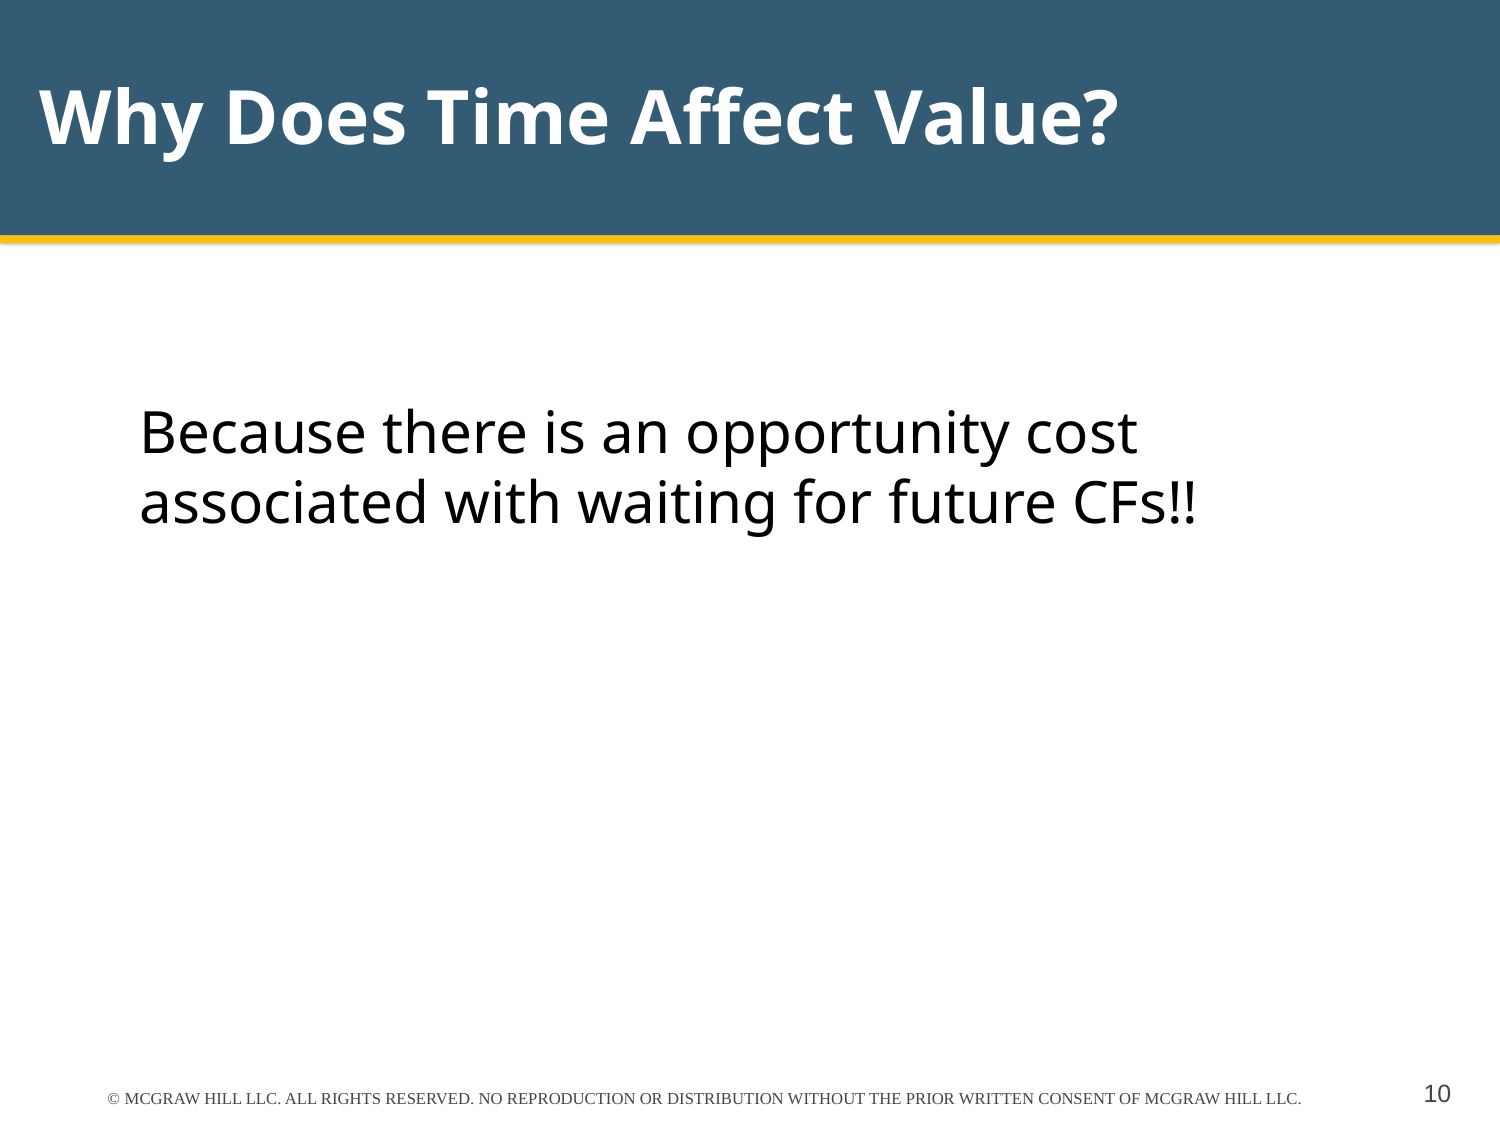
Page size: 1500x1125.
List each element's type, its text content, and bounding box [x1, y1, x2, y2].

footer © MCGRAW HILL LLC. ALL RIGHTS RESERVED. NO REPRODUCTION OR DISTRIBUTION WITHOUT THE PRIOR WRITTEN CONSENT OF MCGRAW HILL LLC. [75, 1062, 1337, 1108]
slide_number 10 [1345, 1062, 1467, 1108]
title Why Does Time Affect Value? [24, 37, 1375, 192]
text_box Because there is an opportunity cost associated with waiting for future CFs!! [125, 387, 1375, 543]
